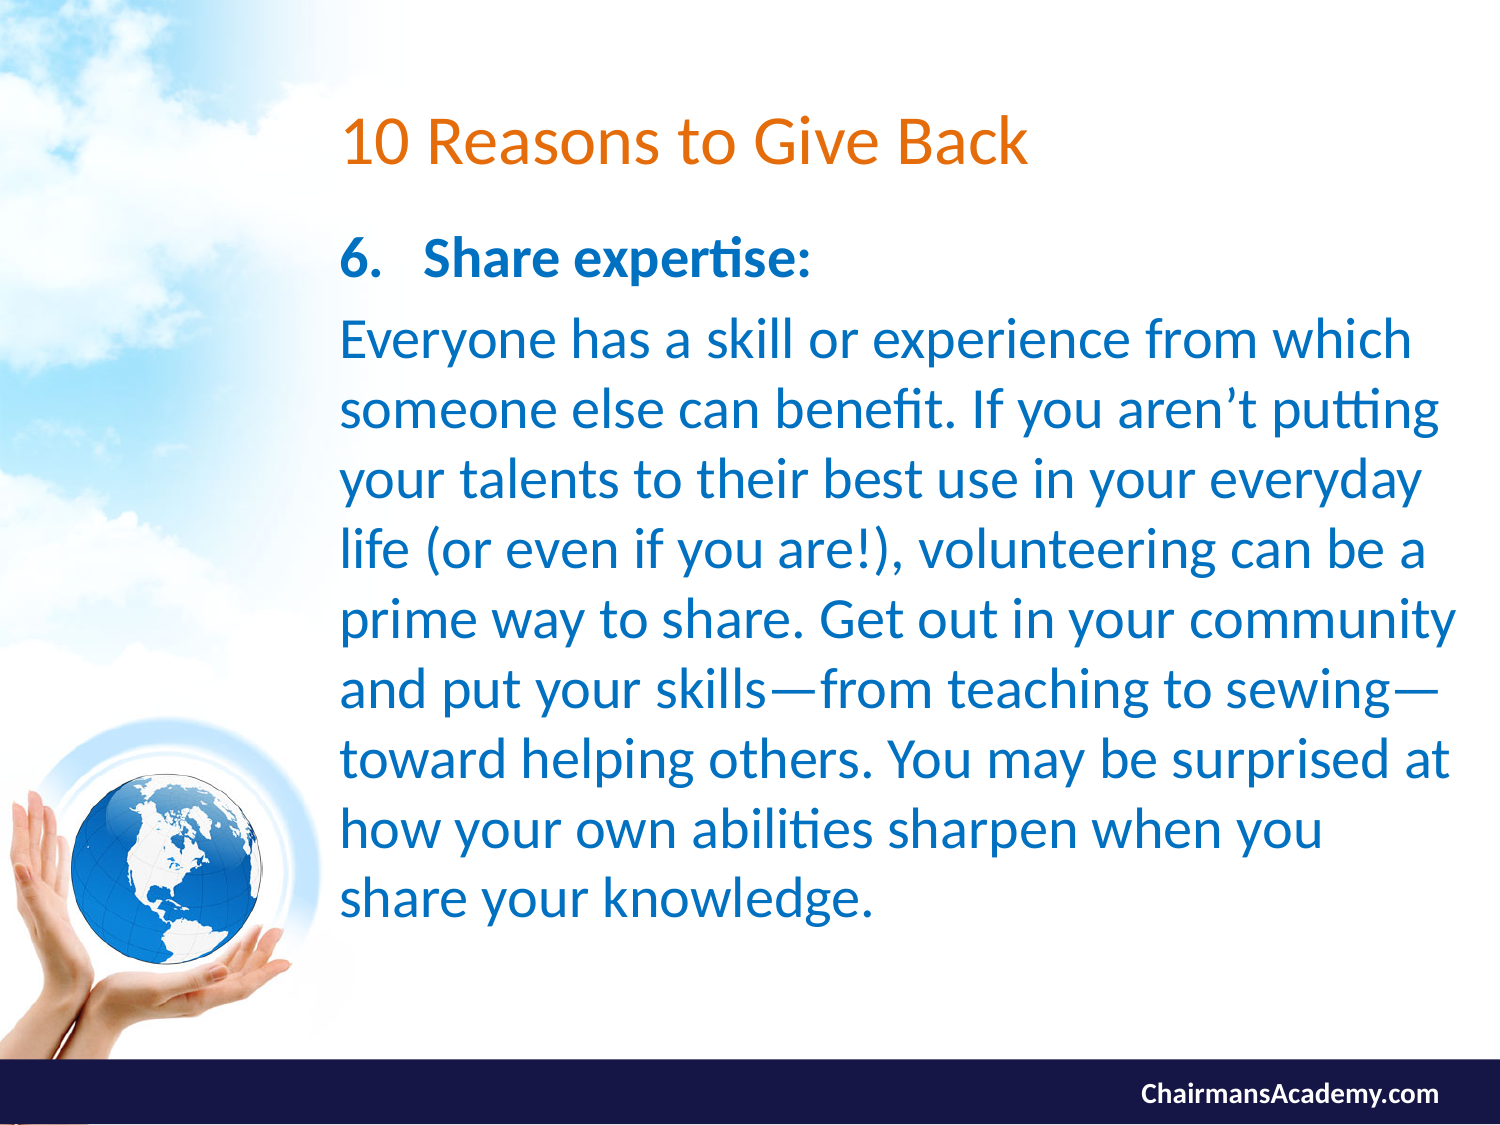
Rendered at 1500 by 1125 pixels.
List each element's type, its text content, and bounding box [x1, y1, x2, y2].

picture [0, 0, 1500, 1059]
title 10 Reasons to Give Back [324, 86, 1476, 187]
list Share expertise: Everyone has a skill or experience from which someone else can benefit. If you aren’t putting your talents to their best use in your everyday life (or even if you are!), volunteering can be a prime way to share. Get out in your community and put your skills—from teaching to sewing—toward helping others. You may be surprised at how your own abilities sharpen when you share your knowledge. [324, 211, 1476, 964]
